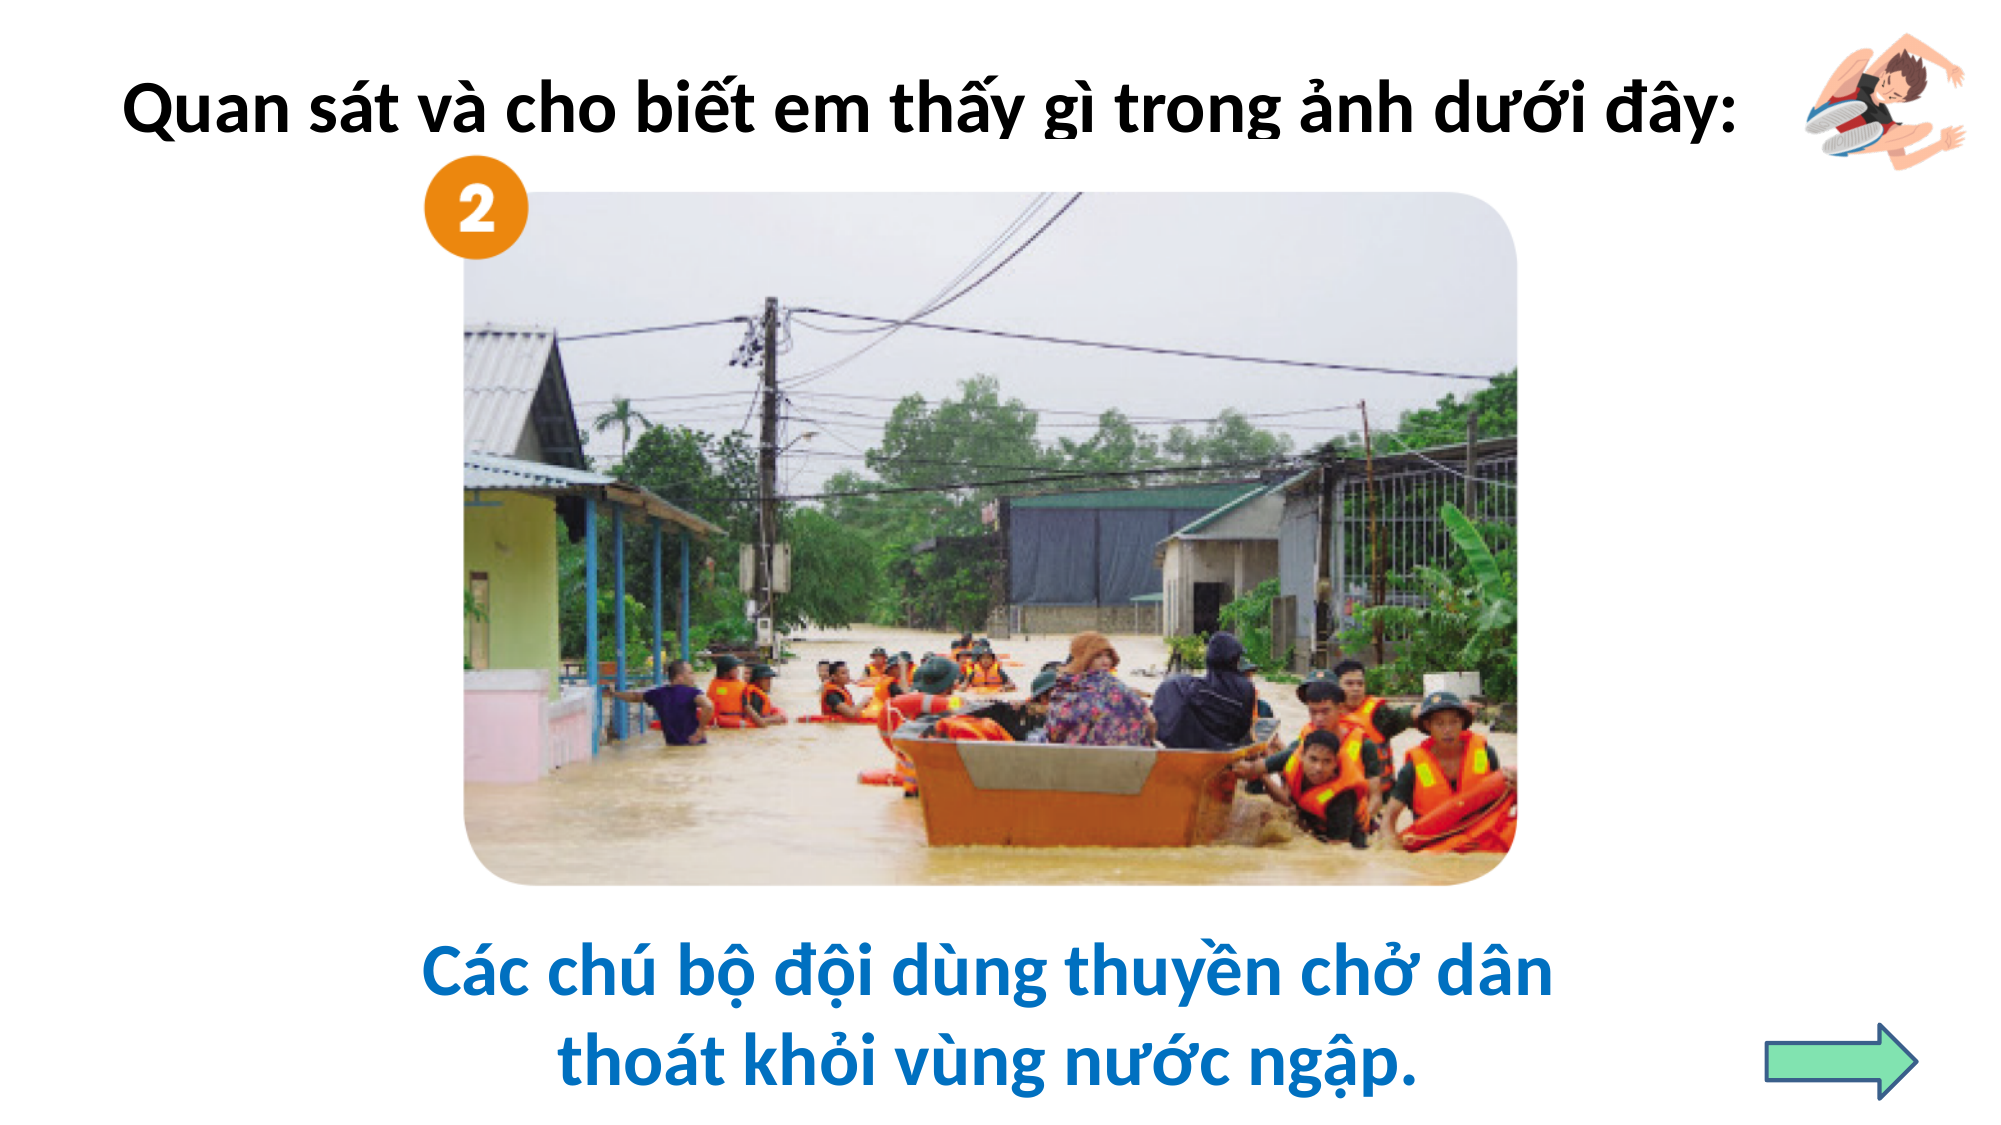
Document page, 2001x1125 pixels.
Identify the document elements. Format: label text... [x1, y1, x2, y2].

picture [403, 139, 1540, 898]
text_box Quan sát và cho biết em thấy gì trong ảnh dưới đây: [0, 0, 1932, 224]
text_box [1764, 1022, 1919, 1101]
text_box Các chú bộ đội dùng thuyền chở dân thoát khỏi vùng nước ngập. [334, 910, 1643, 1125]
picture [1812, 13, 1999, 195]
